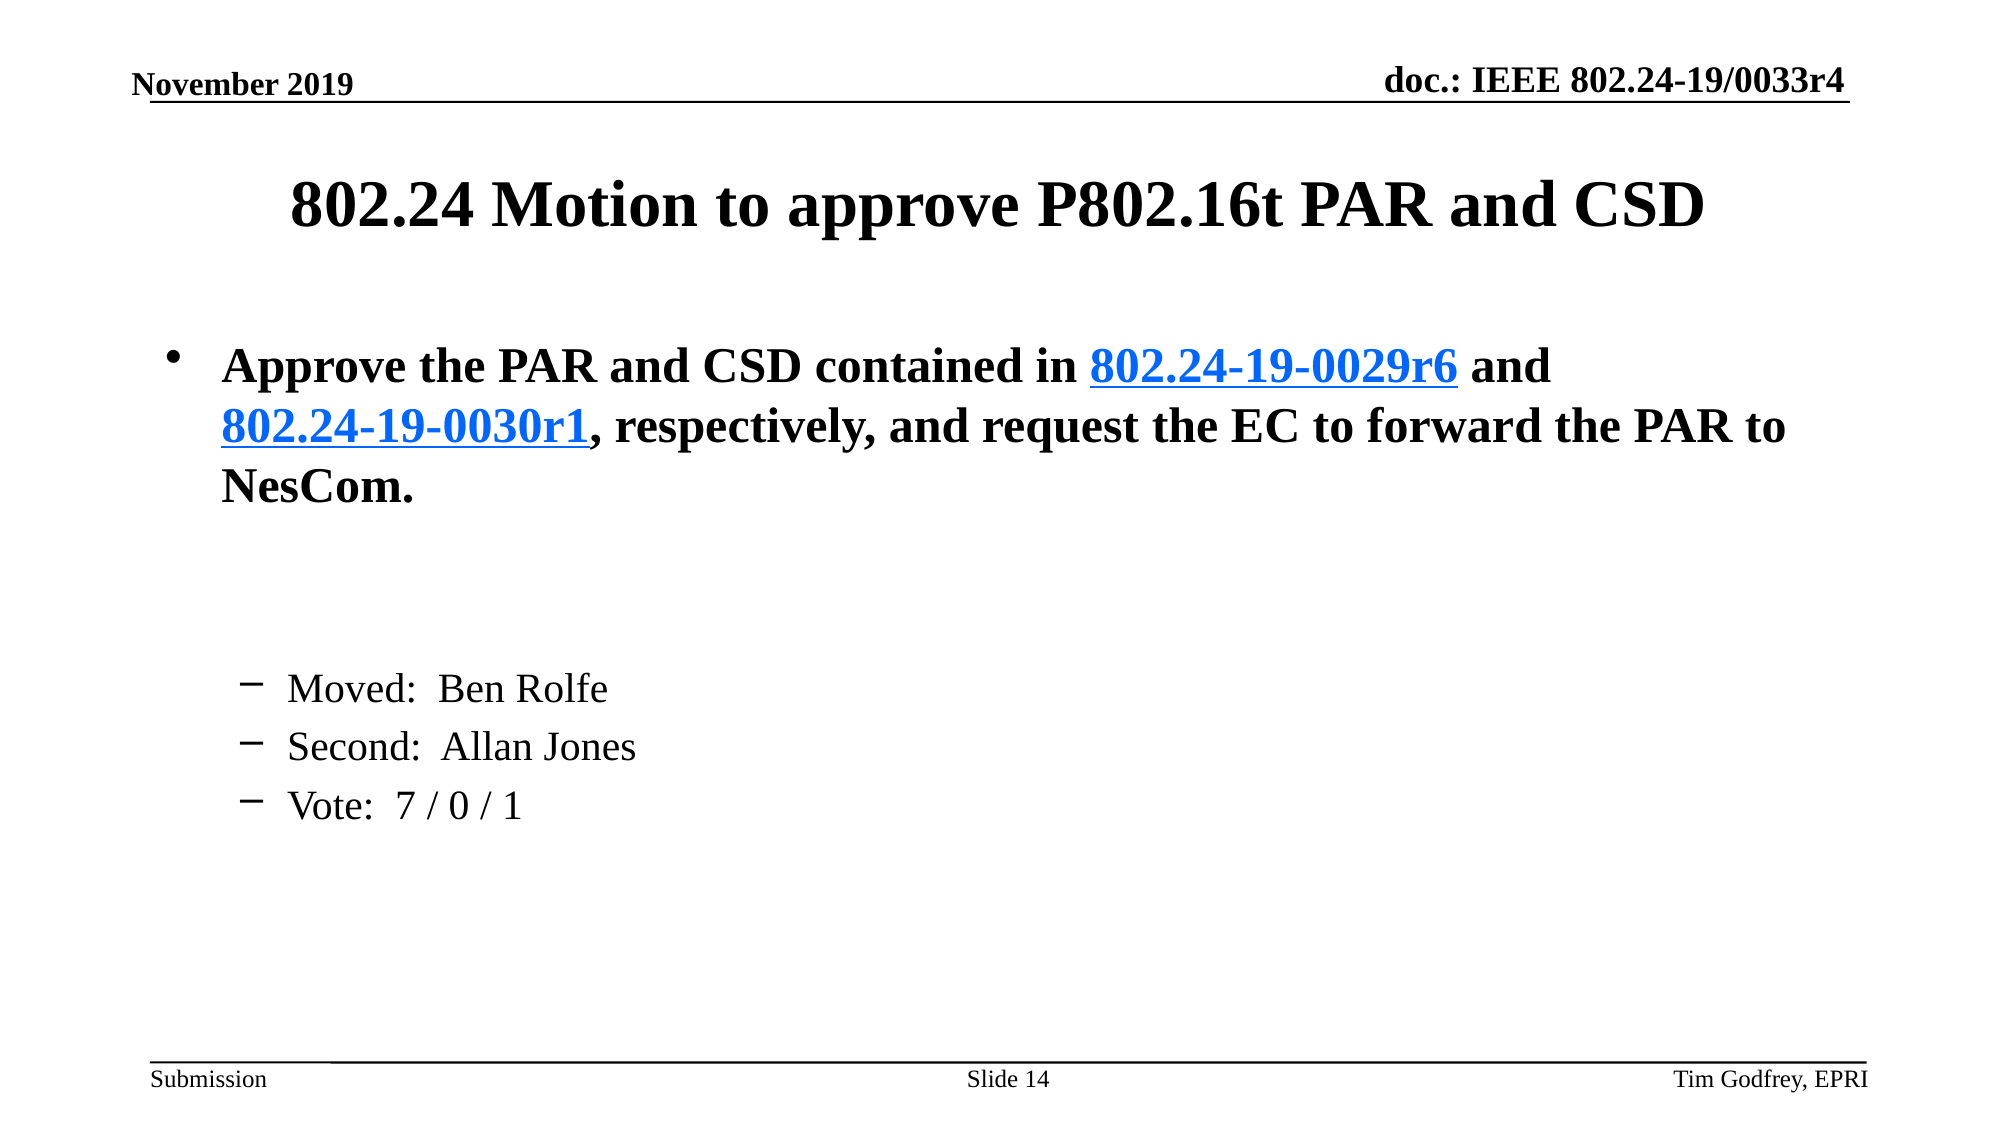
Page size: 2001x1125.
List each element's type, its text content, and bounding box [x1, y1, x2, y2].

title 802.24 Motion to approve P802.16t PAR and CSD [150, 112, 1850, 288]
footer Tim Godfrey, EPRI [1670, 1061, 1869, 1093]
list Approve the PAR and CSD contained in 802.24-19-0029r6 and 802.24-19-0030r1, respectively, and request the EC to forward the PAR to NesCom. Moved: Ben Rolfe Second: Allan Jones Vote: 7 / 0 / 1 [150, 324, 1850, 1000]
slide_number Slide 14 [964, 1061, 1053, 1093]
